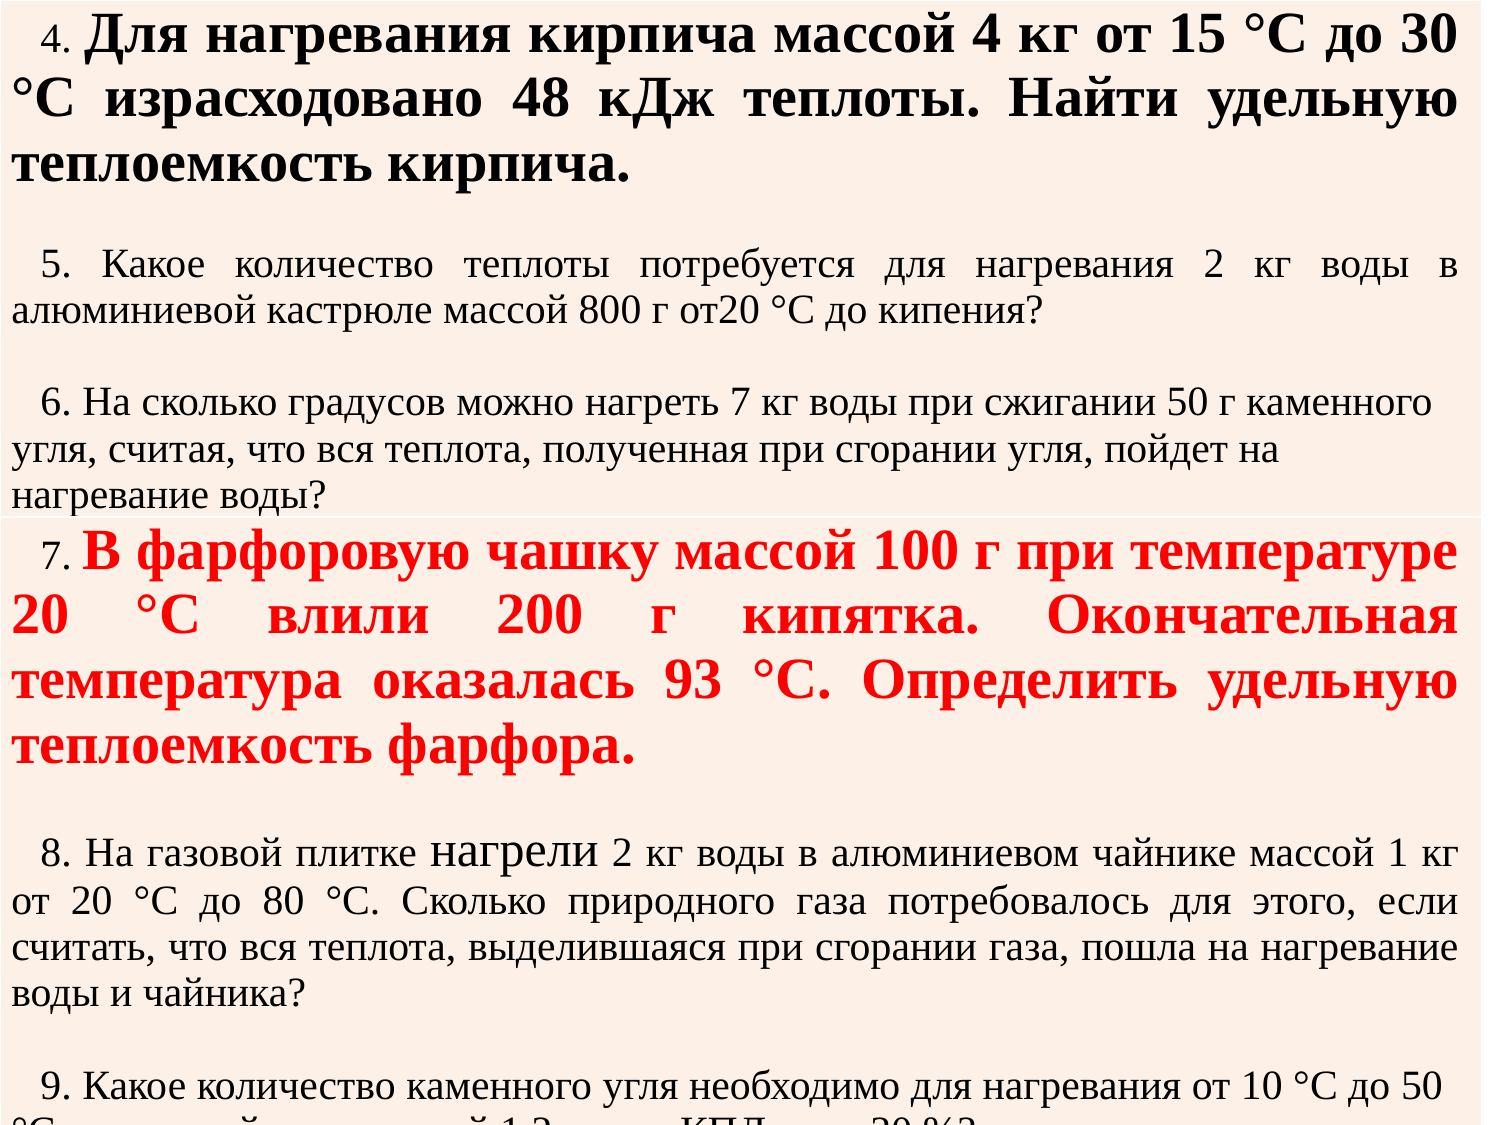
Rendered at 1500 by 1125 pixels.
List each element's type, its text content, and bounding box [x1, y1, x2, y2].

table_header 4. Для нагревания кирпича массой 4 кг от 15 °С до 30 °С израсходовано 48 кДж теплоты. Найти удельную теплоемкость кирпича. 5. Какое количество теплоты потребуется для нагревания 2 кг воды в алюминиевой кастрюле массой 800 г от20 °С до кипения? 6. На сколько градусов можно нагреть 7 кг воды при сжигании 50 г ка­менного угля, считая, что вся теплота, полученная при сгорании угля, пой­дет на нагревание воды? [1, 1, 1481, 516]
table_cell 7. В фарфоровую чашку массой 100 г при температуре 20 °С влили 200 г кипятка. Окончательная температура оказалась 93 °С. Определить удель­ную теплоемкость фарфора. 8. На газовой плитке нагрели 2 кг воды в алюминиевом чайнике массой 1 кг от 20 °С до 80 °С. Сколько природного газа потребовалось для этого, если считать, что вся теплота, выделившаяся при сгорании газа, пошла на нагревание воды и чайника? 9. Какое количество каменного угля необходимо для нагревания от 10 °С до 50 °С кирпичной печи массой 1,2т, если КПД печи 30 %? [1, 518, 1481, 1125]
